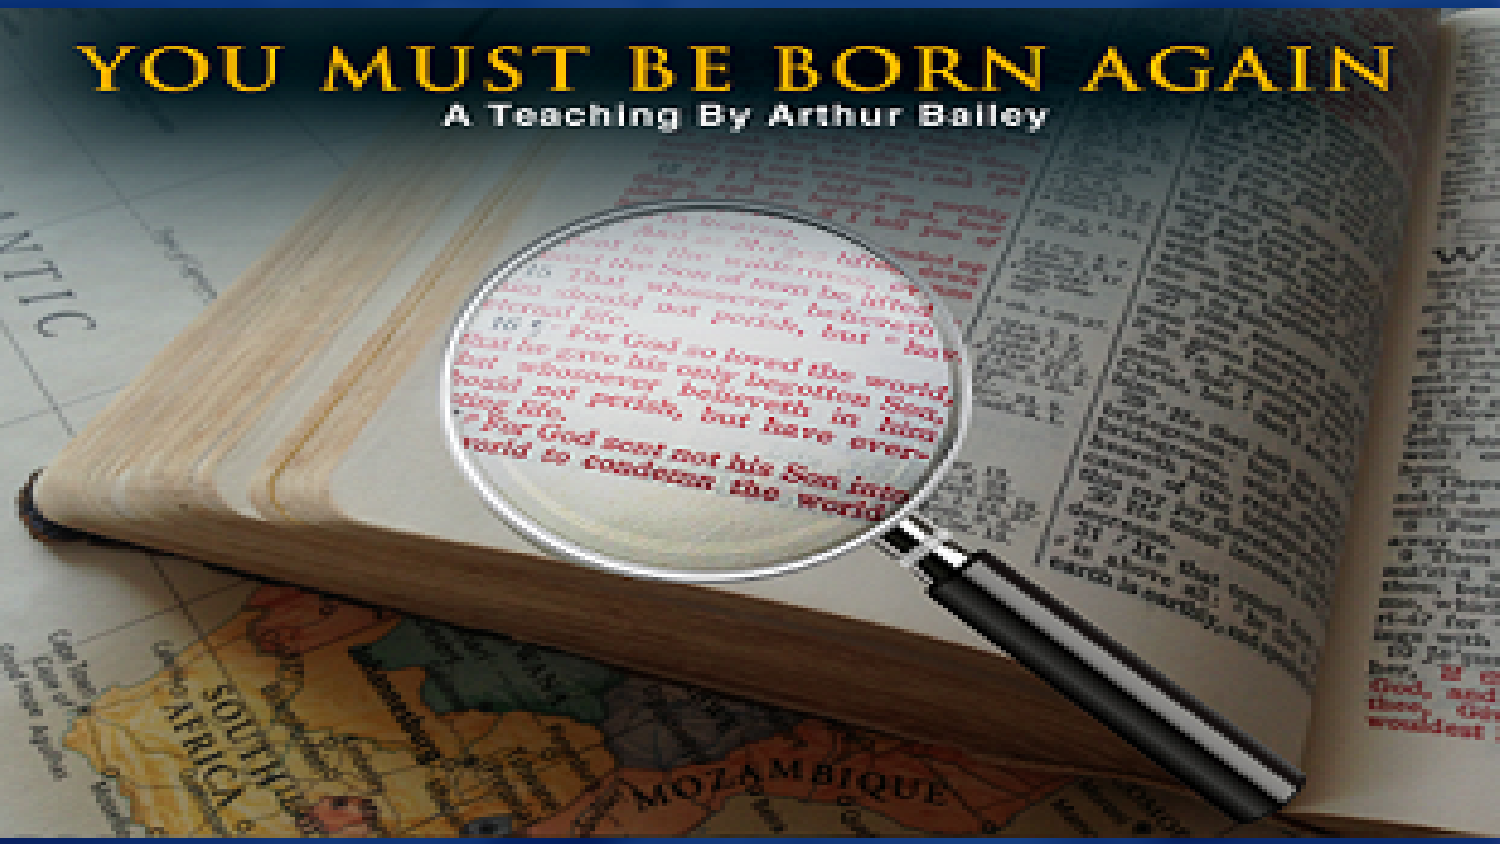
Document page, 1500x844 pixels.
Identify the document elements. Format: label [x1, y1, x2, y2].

picture [0, 0, 1500, 7]
picture [0, 838, 1500, 844]
list [0, 7, 1500, 838]
